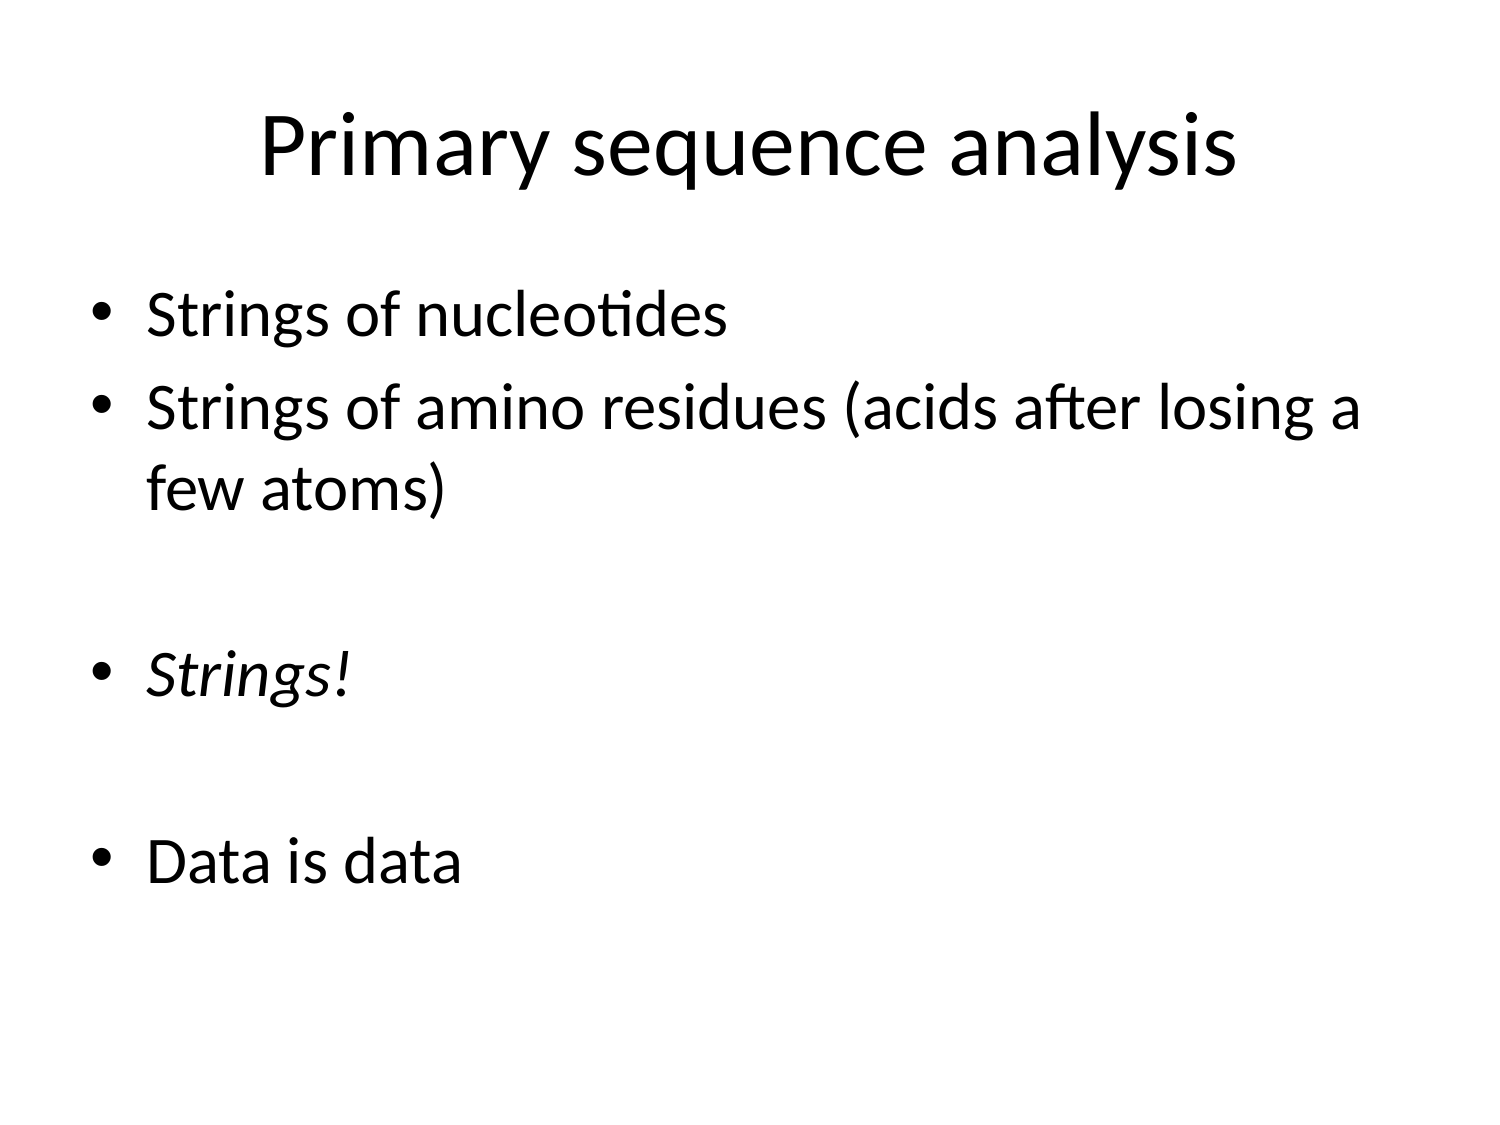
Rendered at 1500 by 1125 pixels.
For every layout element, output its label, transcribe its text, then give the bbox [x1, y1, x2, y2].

list Strings of nucleotides Strings of amino residues (acids after losing a few atoms) Strings! Data is data [75, 262, 1425, 1005]
title Primary sequence analysis [75, 45, 1425, 233]
